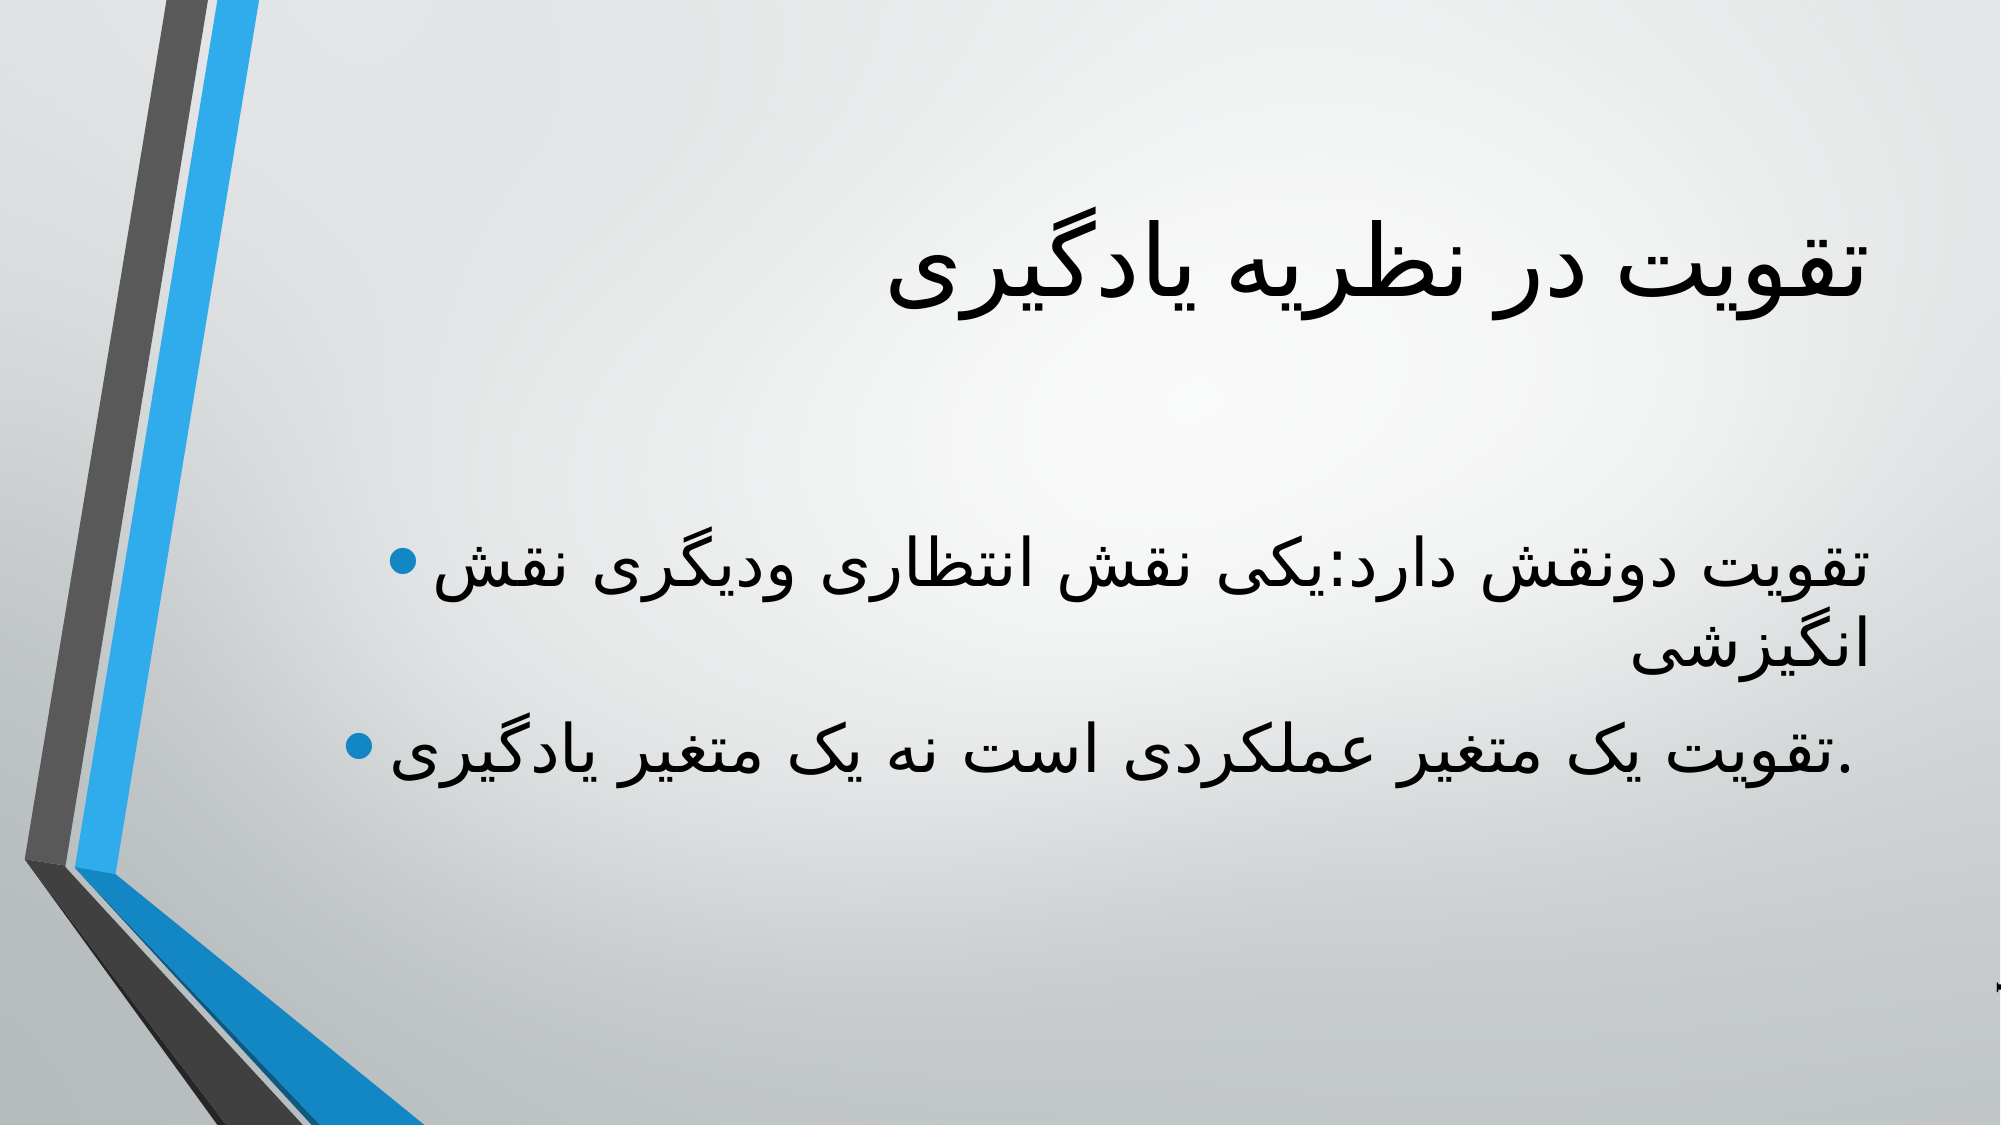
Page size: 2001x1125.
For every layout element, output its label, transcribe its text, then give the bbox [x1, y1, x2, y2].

title تقویت در نظریه یادگیری [243, 112, 1887, 400]
list تقویت دونقش دارد:یکی نقش انتظاری ودیگری نقش انگیزشی تقویت یک متغیر عملکردی است نه یک متغیر یادگیری. [243, 437, 1887, 950]
